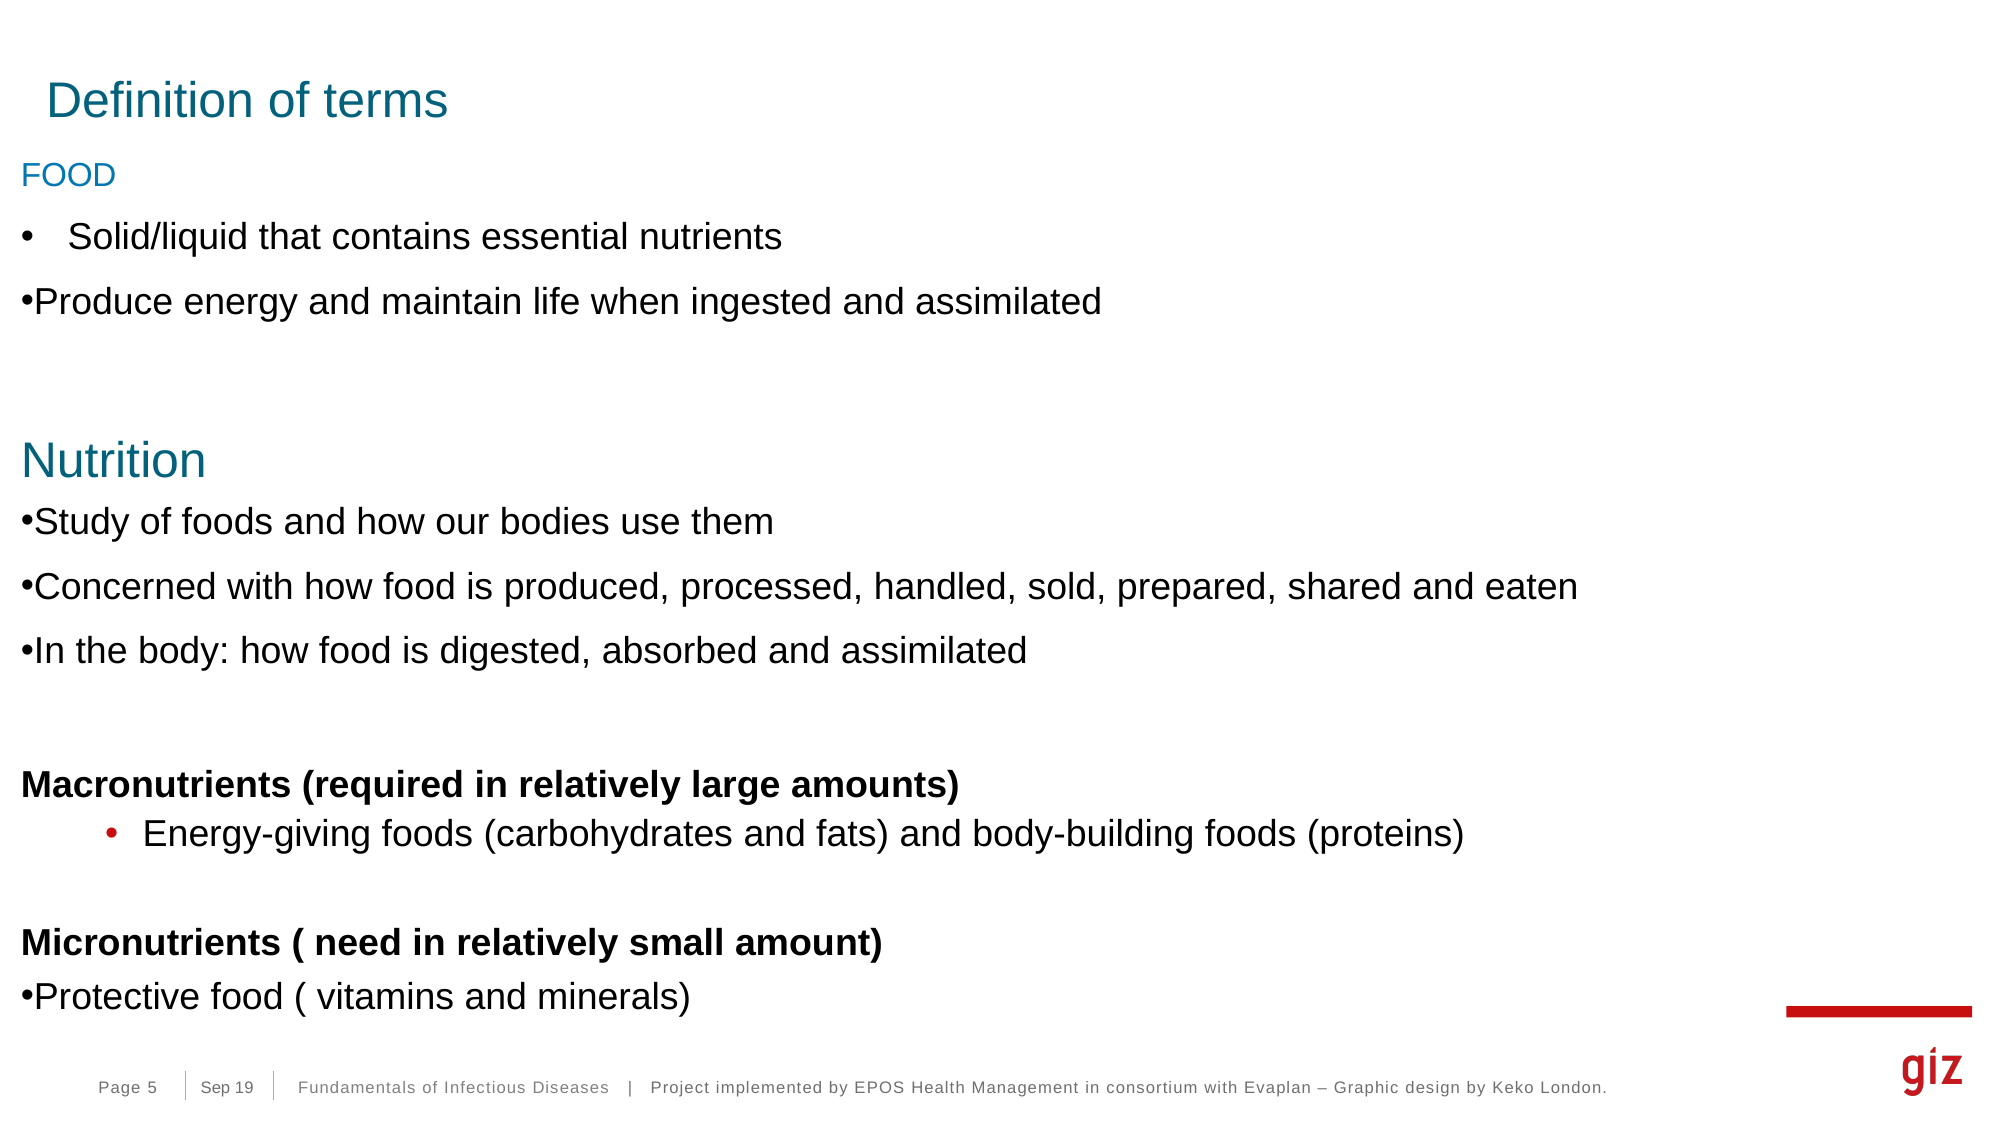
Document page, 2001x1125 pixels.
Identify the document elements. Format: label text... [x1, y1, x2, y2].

title Definition of terms [46, 10, 1105, 129]
picture [1901, 1045, 1969, 1098]
list FOOD Solid/liquid that contains essential nutrients Produce energy and maintain life when ingested and assimilated Nutrition Study of foods and how our bodies use them Concerned with how food is produced, processed, handled, sold, prepared, shared and eaten In the body: how food is digested, absorbed and assimilated Macronutrients (required in relatively large amounts) Energy-giving foods (carbohydrates and fats) and body-building foods (proteins) Micronutrients ( need in relatively small amount) Protective food ( vitamins and minerals) [20, 144, 1723, 1074]
